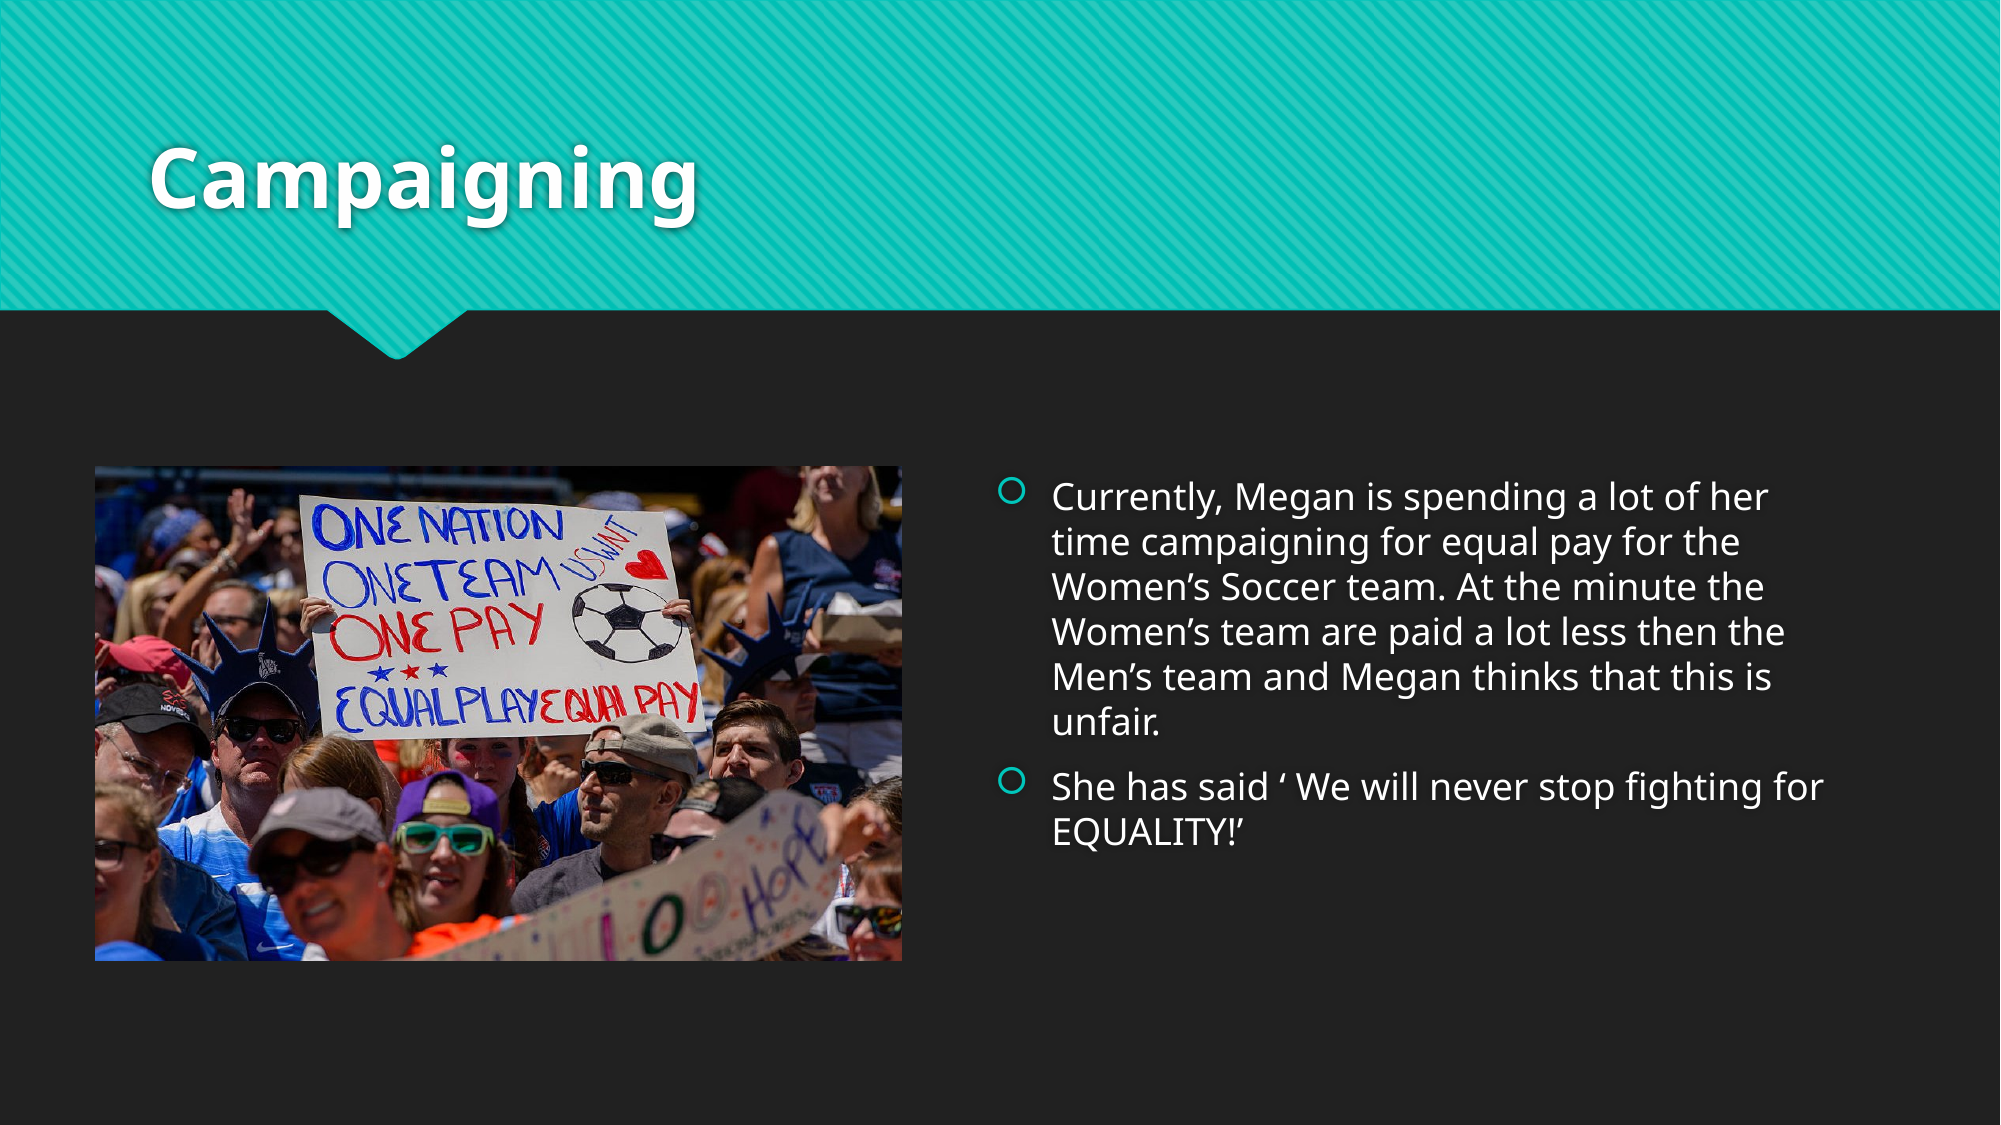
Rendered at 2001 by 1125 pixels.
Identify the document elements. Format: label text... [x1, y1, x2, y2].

picture [94, 466, 902, 962]
list Currently, Megan is spending a lot of her time campaigning for equal pay for the Women’s Soccer team. At the minute the Women’s team are paid a lot less then the Men’s team and Megan thinks that this is unfair. She has said ‘ We will never stop fighting for EQUALITY!’ [980, 364, 1866, 962]
title Campaigning [132, 73, 1868, 233]
